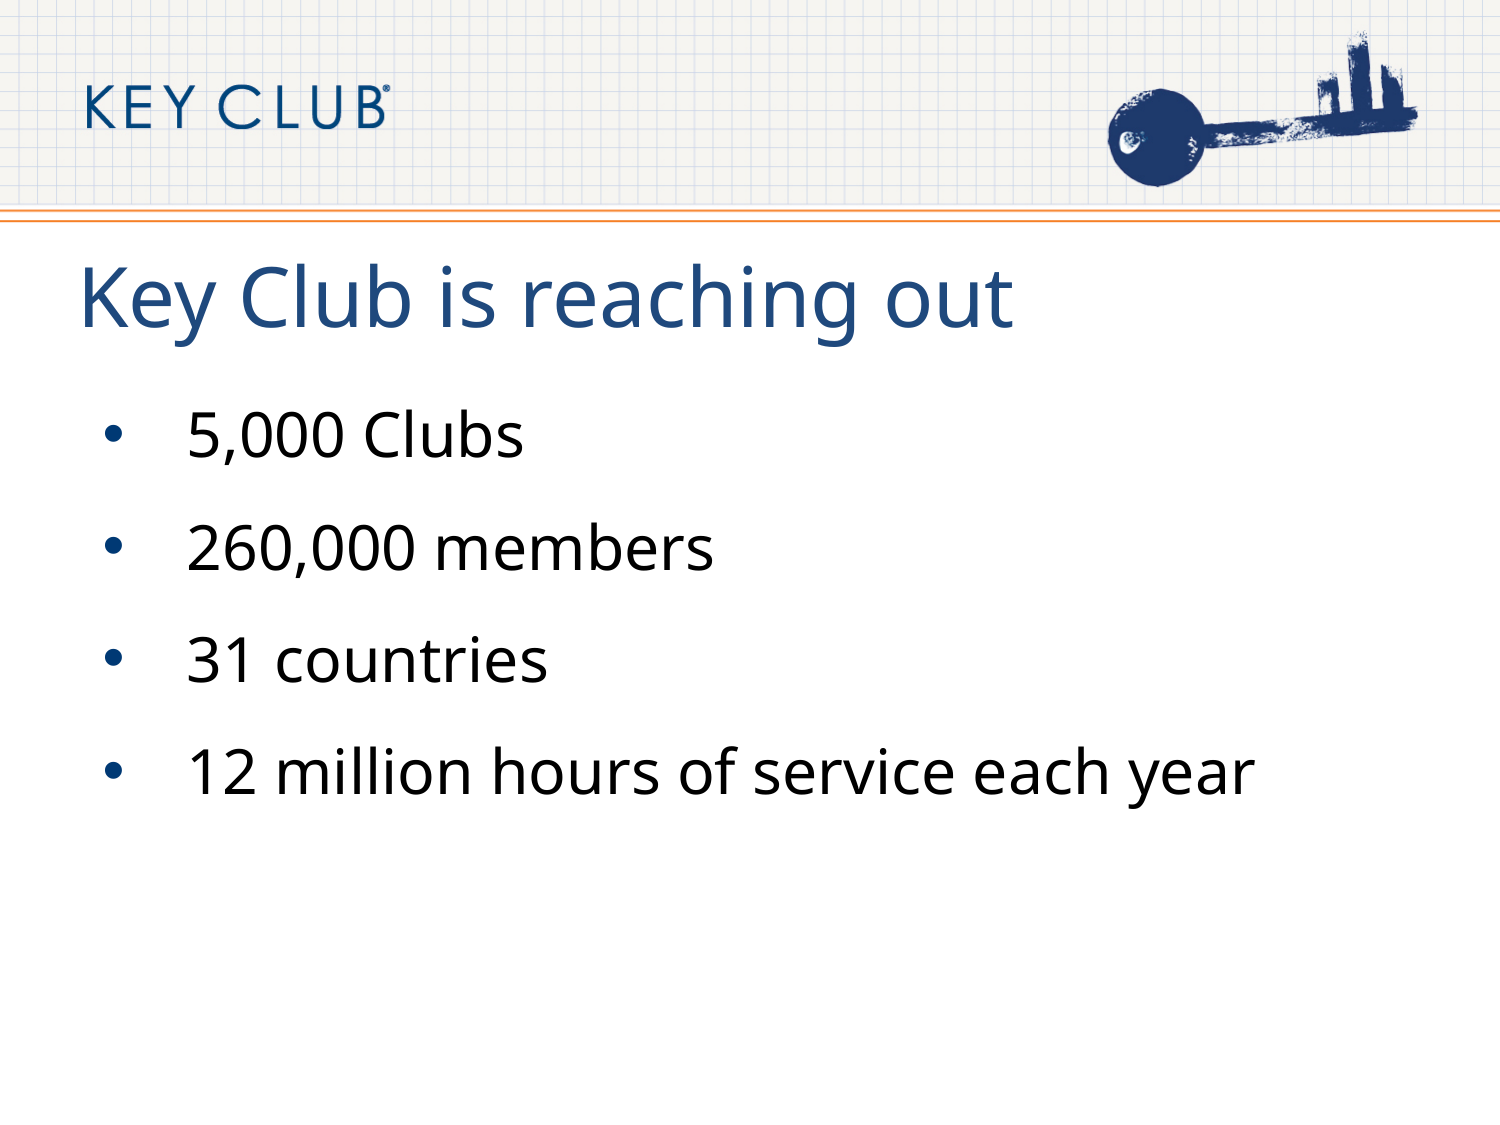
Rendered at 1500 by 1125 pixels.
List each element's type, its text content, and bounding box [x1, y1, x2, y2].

title Key Club is reaching out [62, 200, 1425, 388]
list 5,000 Clubs 260,000 members 31 countries 12 million hours of service each year [87, 388, 1363, 1025]
picture [0, 0, 1500, 1125]
